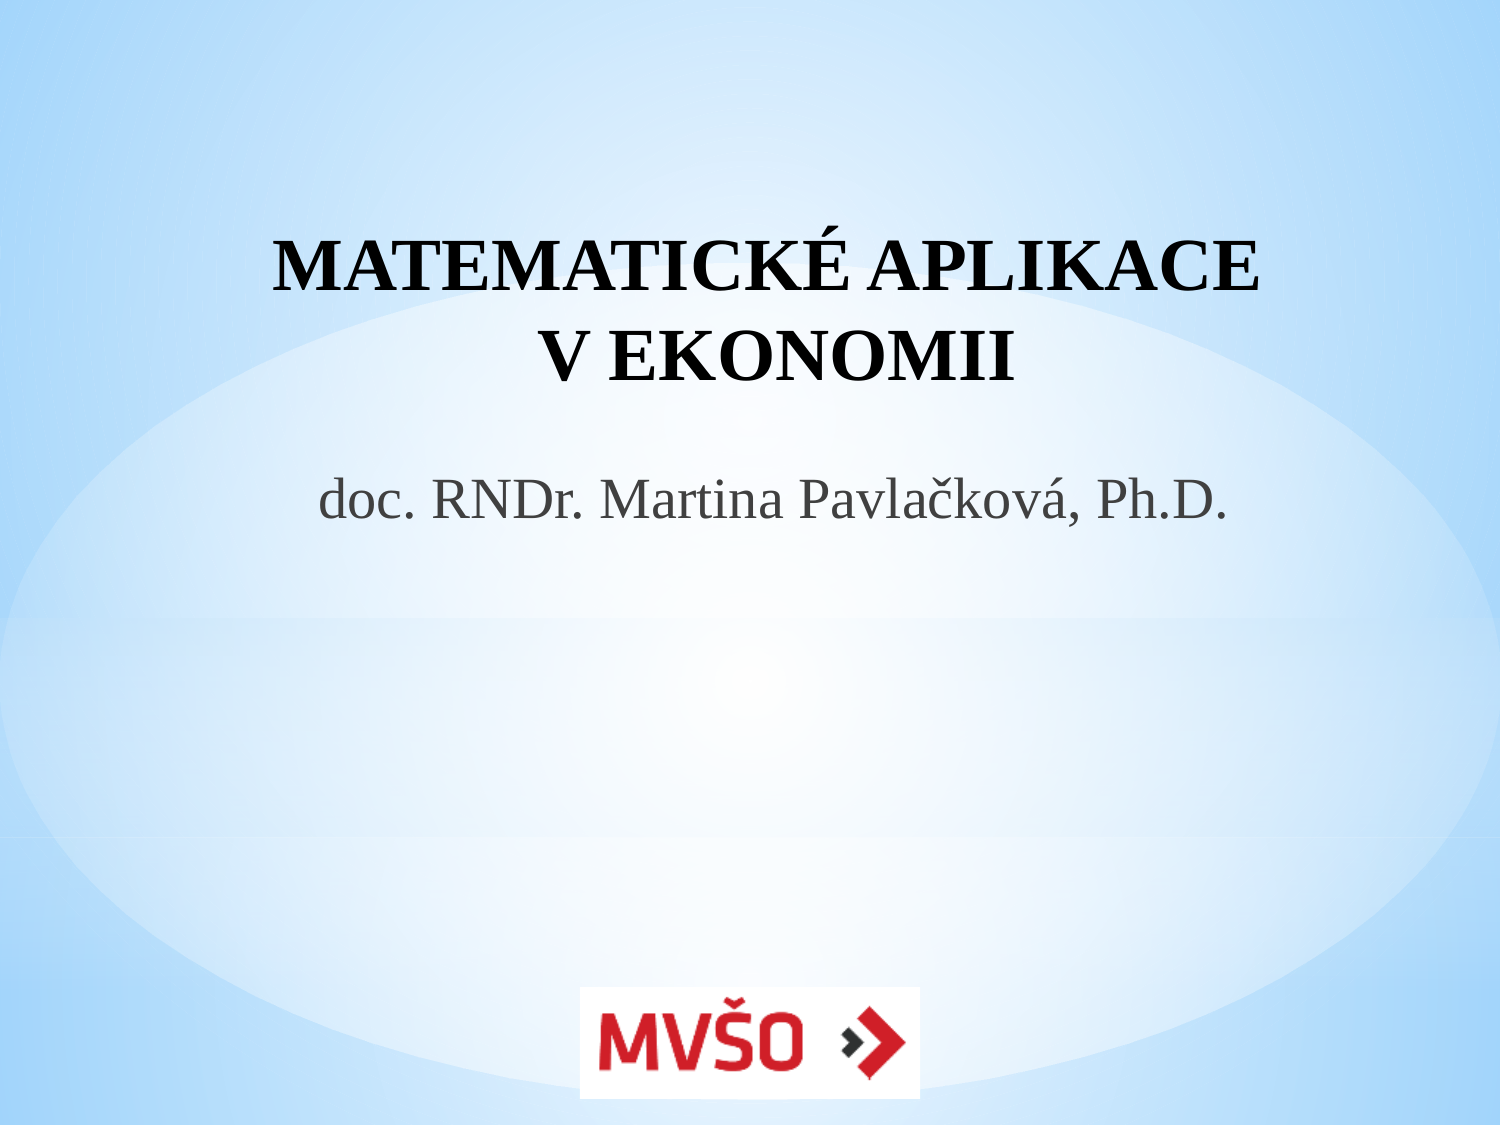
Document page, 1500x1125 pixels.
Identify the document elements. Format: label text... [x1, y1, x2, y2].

picture [579, 987, 921, 1099]
list Matematické aplikace v ekonomii doc. RNDr. Martina Pavlačková, Ph.D. [100, 208, 1447, 1000]
